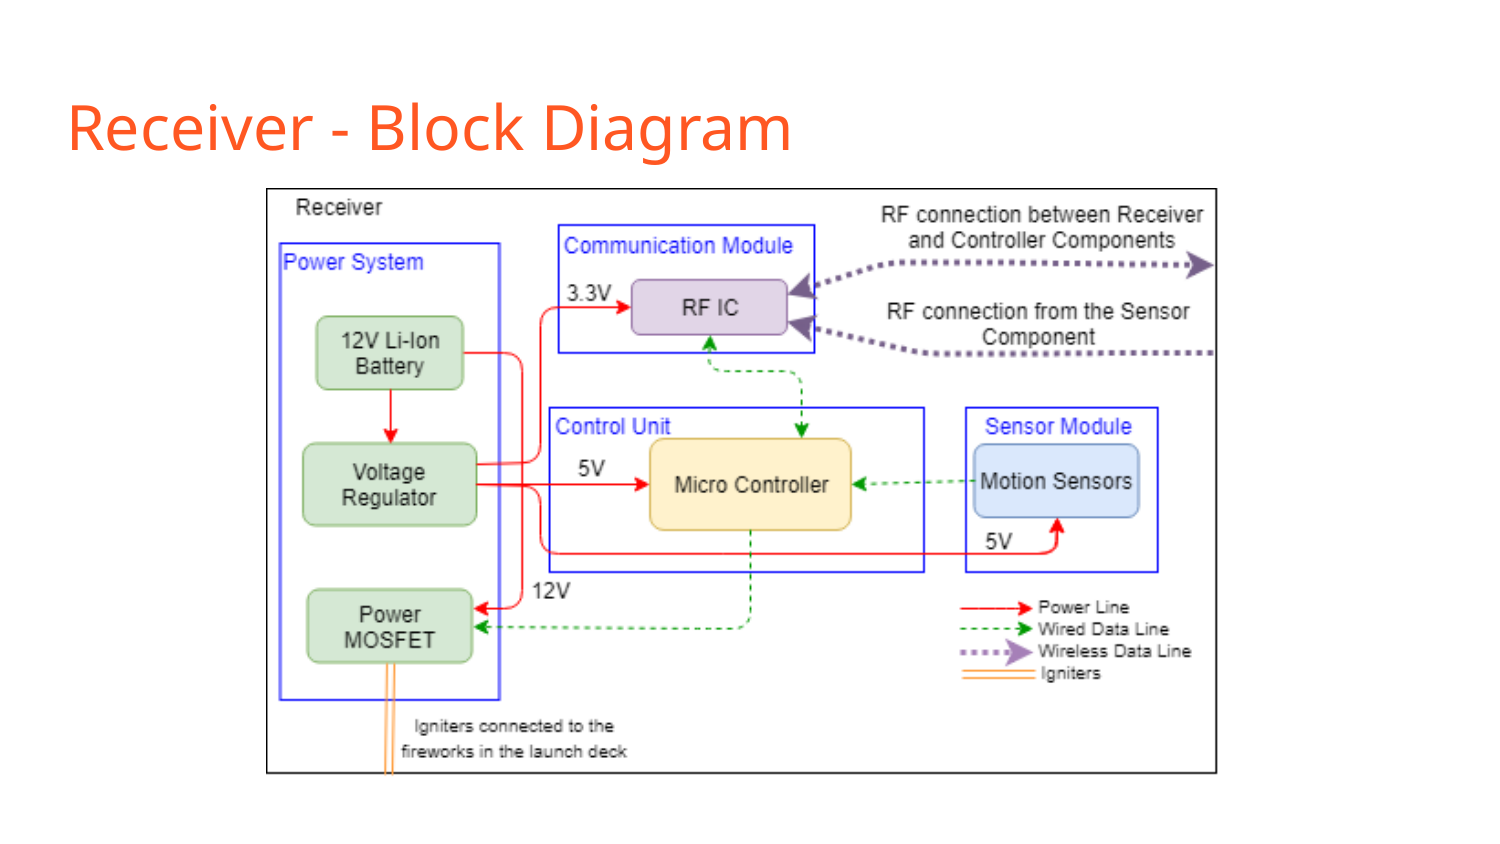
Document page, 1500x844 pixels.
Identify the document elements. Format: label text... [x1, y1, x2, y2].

title Receiver - Block Diagram [51, 72, 1449, 167]
picture [265, 187, 1235, 779]
